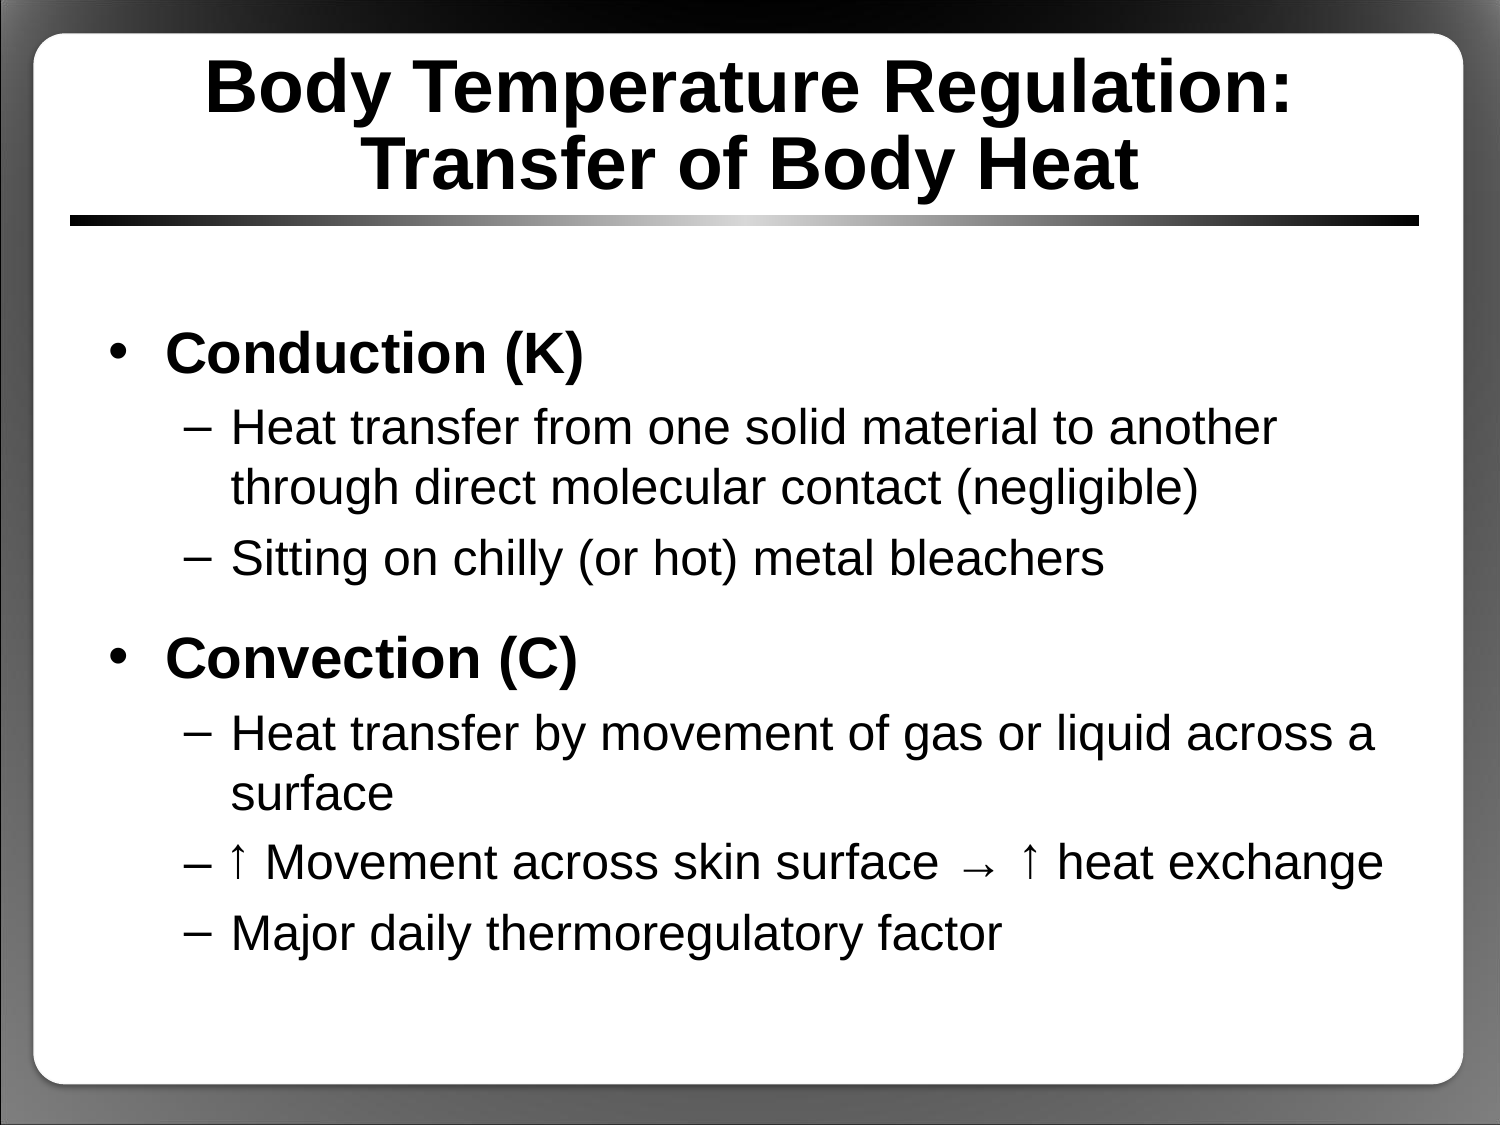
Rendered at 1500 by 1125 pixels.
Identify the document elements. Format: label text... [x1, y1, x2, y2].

picture [0, 0, 1500, 1125]
title Body Temperature Regulation: Transfer of Body Heat [50, 46, 1450, 210]
list Conduction (K) Heat transfer from one solid material to another through direct molecular contact (negligible) Sitting on chilly (or hot) metal bleachers Convection (C) Heat transfer by movement of gas or liquid across a surface – ↑ Movement across skin surface → ↑ heat exchange Major daily thermoregulatory factor [93, 307, 1415, 1057]
